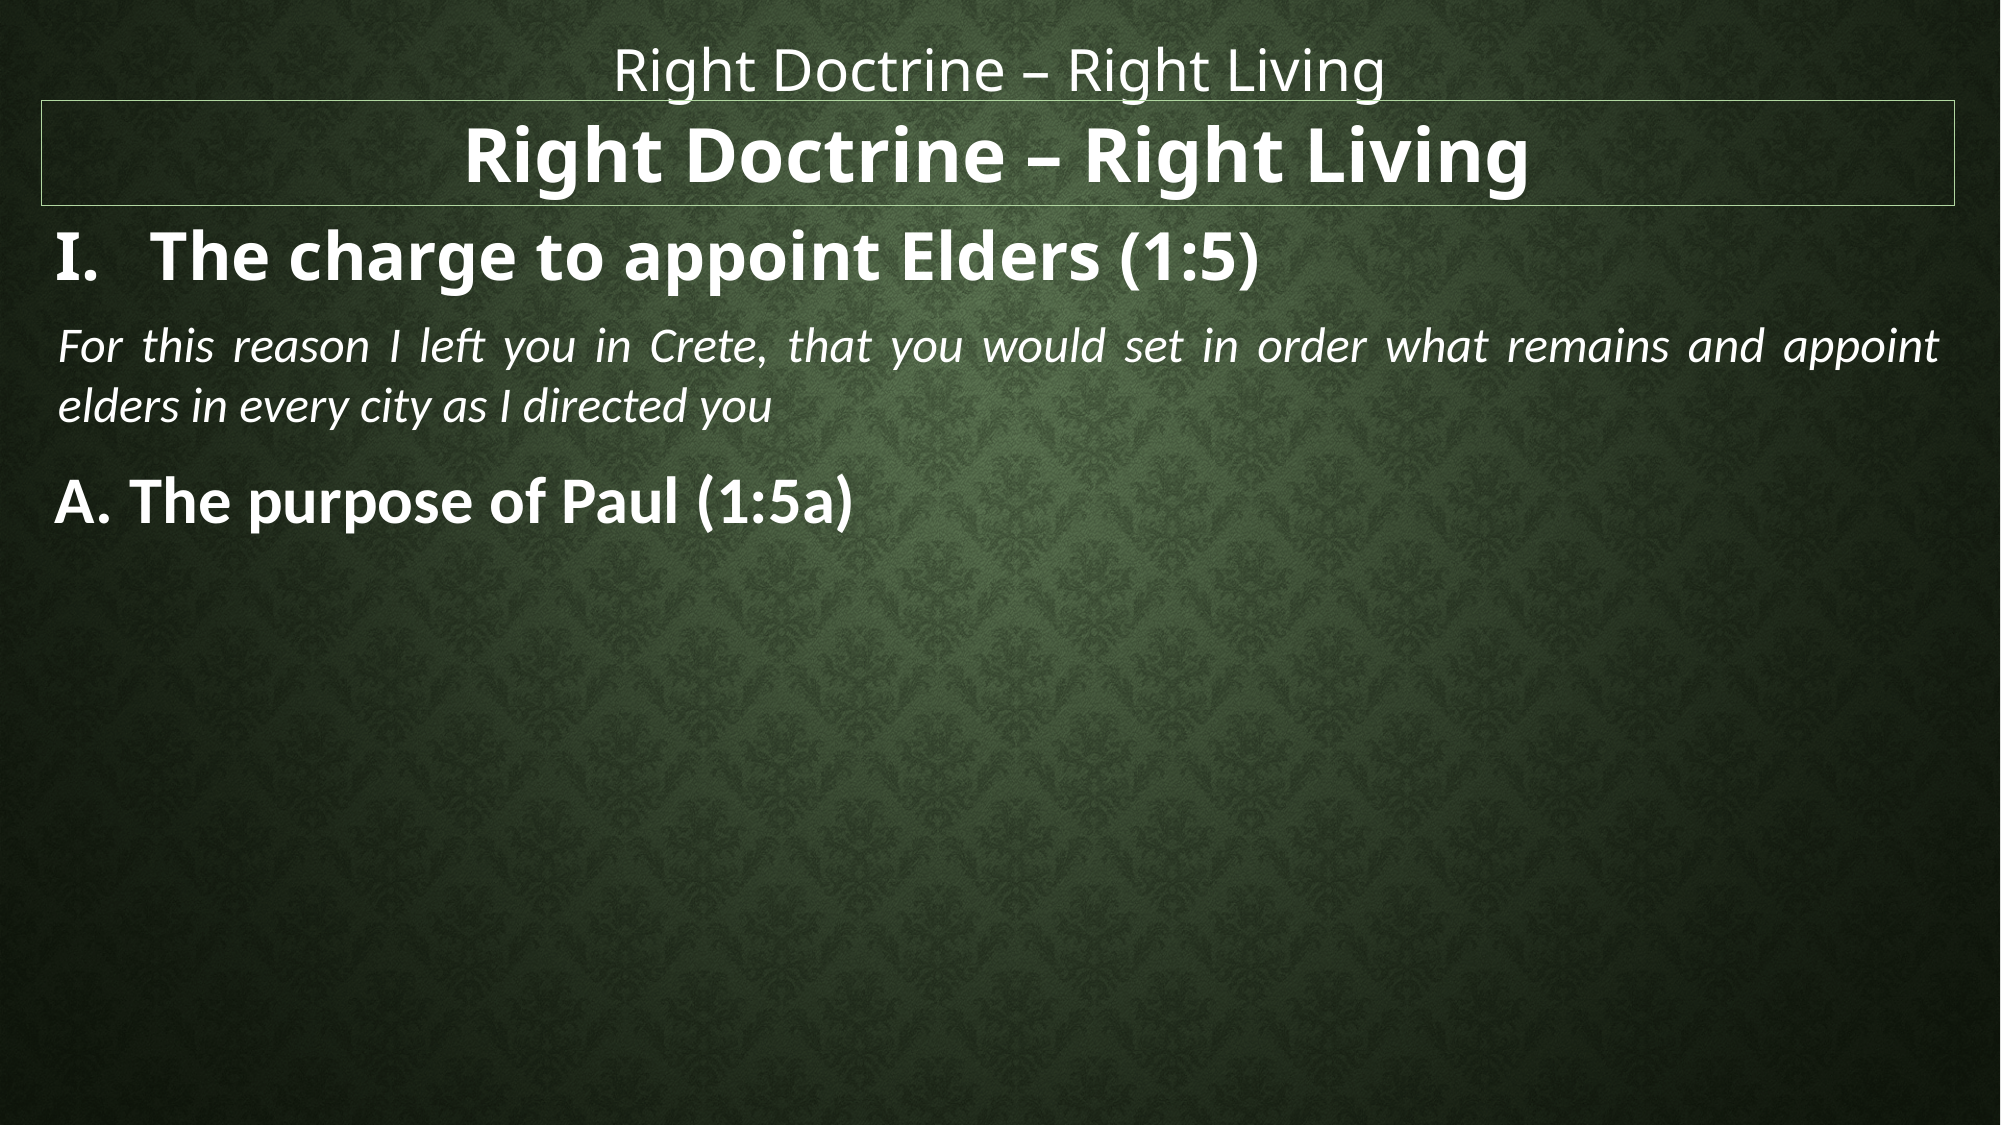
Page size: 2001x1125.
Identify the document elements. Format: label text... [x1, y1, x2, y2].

text_box For this reason I left you in Crete, that you would set in order what remains and appoint elders in every city as I directed you [43, 305, 1957, 441]
text_box Right Doctrine – Right Living [41, 100, 1955, 206]
text_box The charge to appoint Elders (1:5) [41, 206, 1955, 302]
text_box The purpose of Paul (1:5a) [40, 449, 1954, 545]
subtitle Right Doctrine – Right Living [249, 11, 1750, 100]
